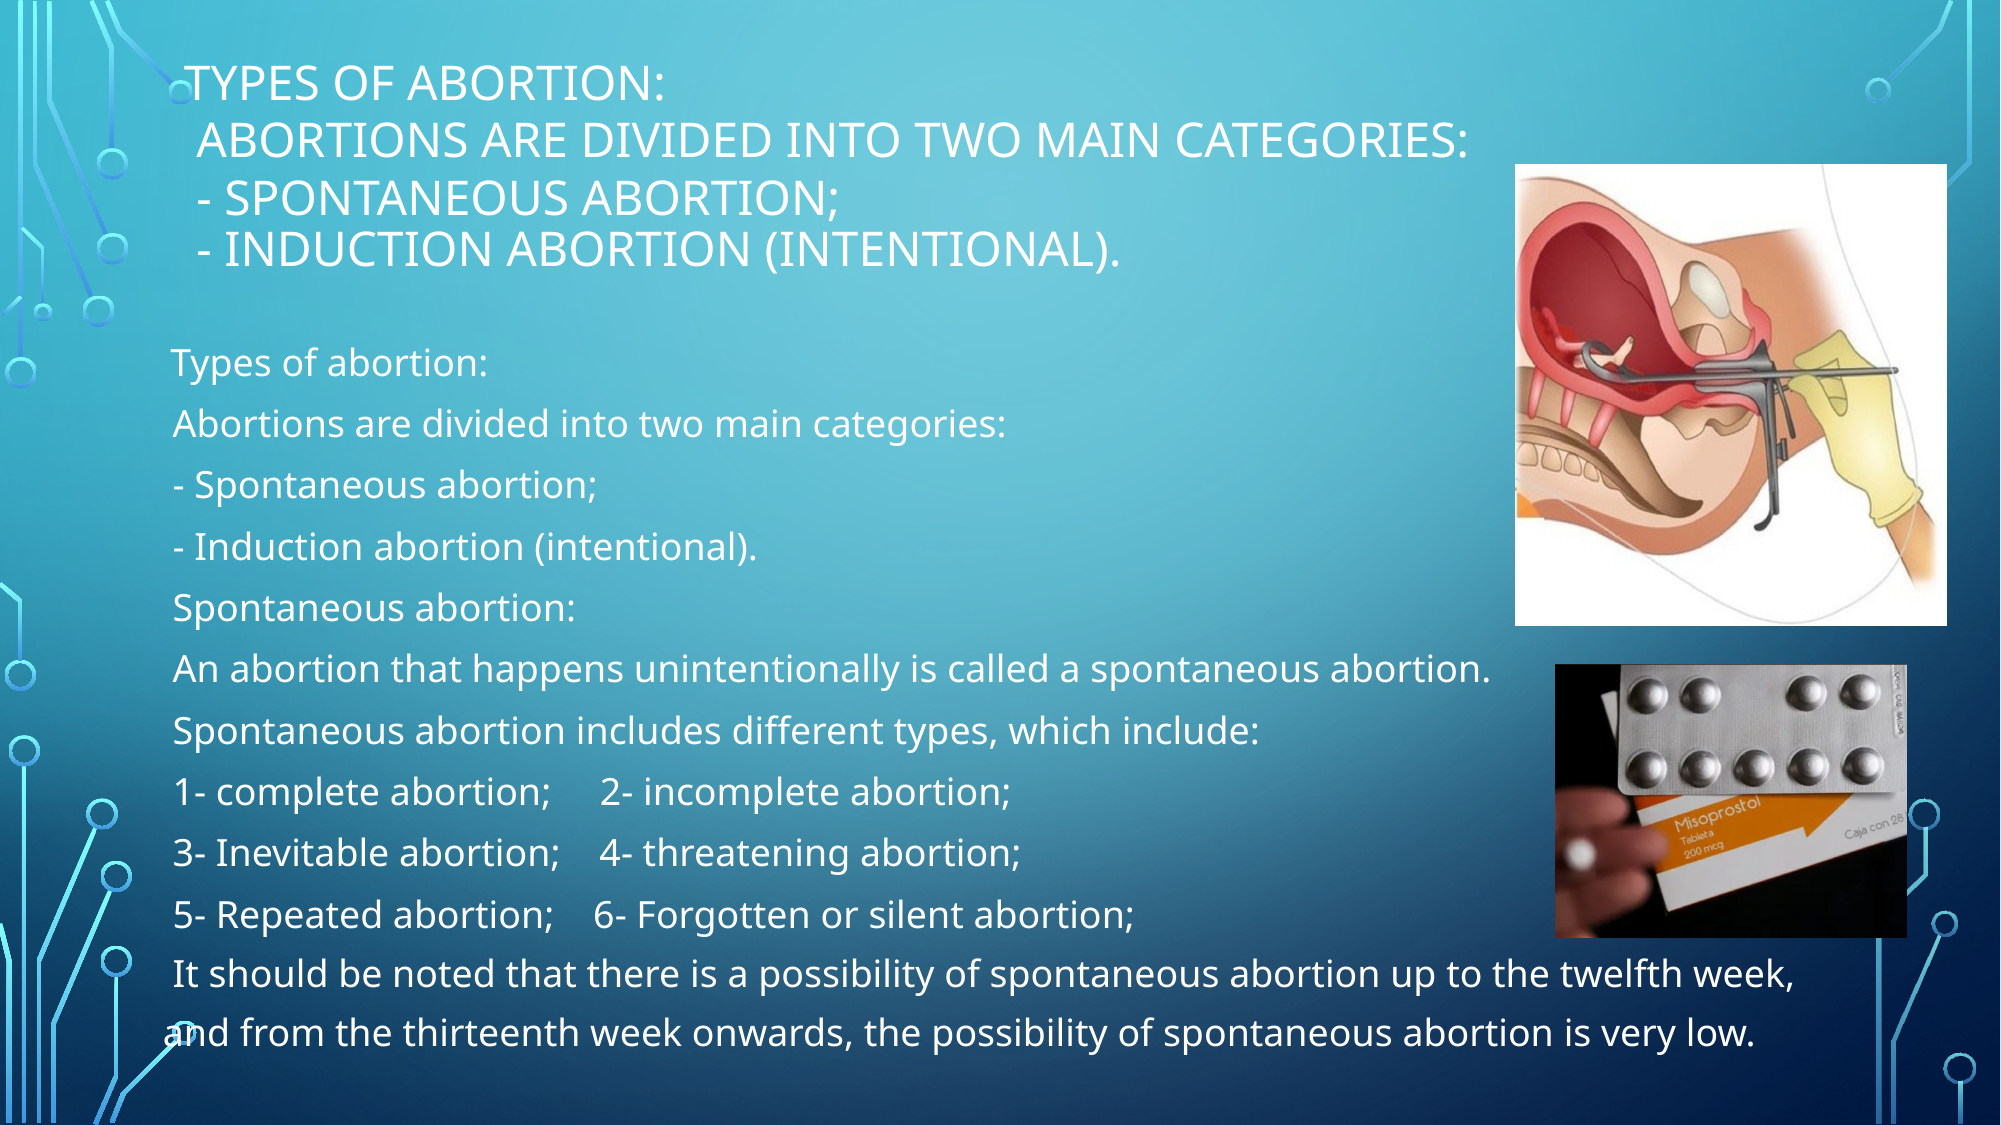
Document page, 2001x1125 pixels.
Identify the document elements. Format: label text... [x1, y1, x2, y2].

title Types of abortion: Abortions are divided into two main categories: - Spontaneous abortion; - Induction abortion (intentional). [168, 43, 1794, 286]
picture [1515, 164, 1947, 627]
list Types of abortion: Abortions are divided into two main categories: - Spontaneous abortion; - Induction abortion (intentional). Spontaneous abortion: An abortion that happens unintentionally is called a spontaneous abortion. Spontaneous abortion includes different types, which include: 1- complete abortion; 2- incomplete abortion; 3- Inevitable abortion; 4- threatening abortion; 5- Repeated abortion; 6- Forgotten or silent abortion; It should be noted that there is a possibility of spontaneous abortion up to the twelfth week, and from the thirteenth week onwards, the possibility of spontaneous abortion is very low. [147, 322, 1959, 1072]
picture [1555, 664, 1907, 938]
